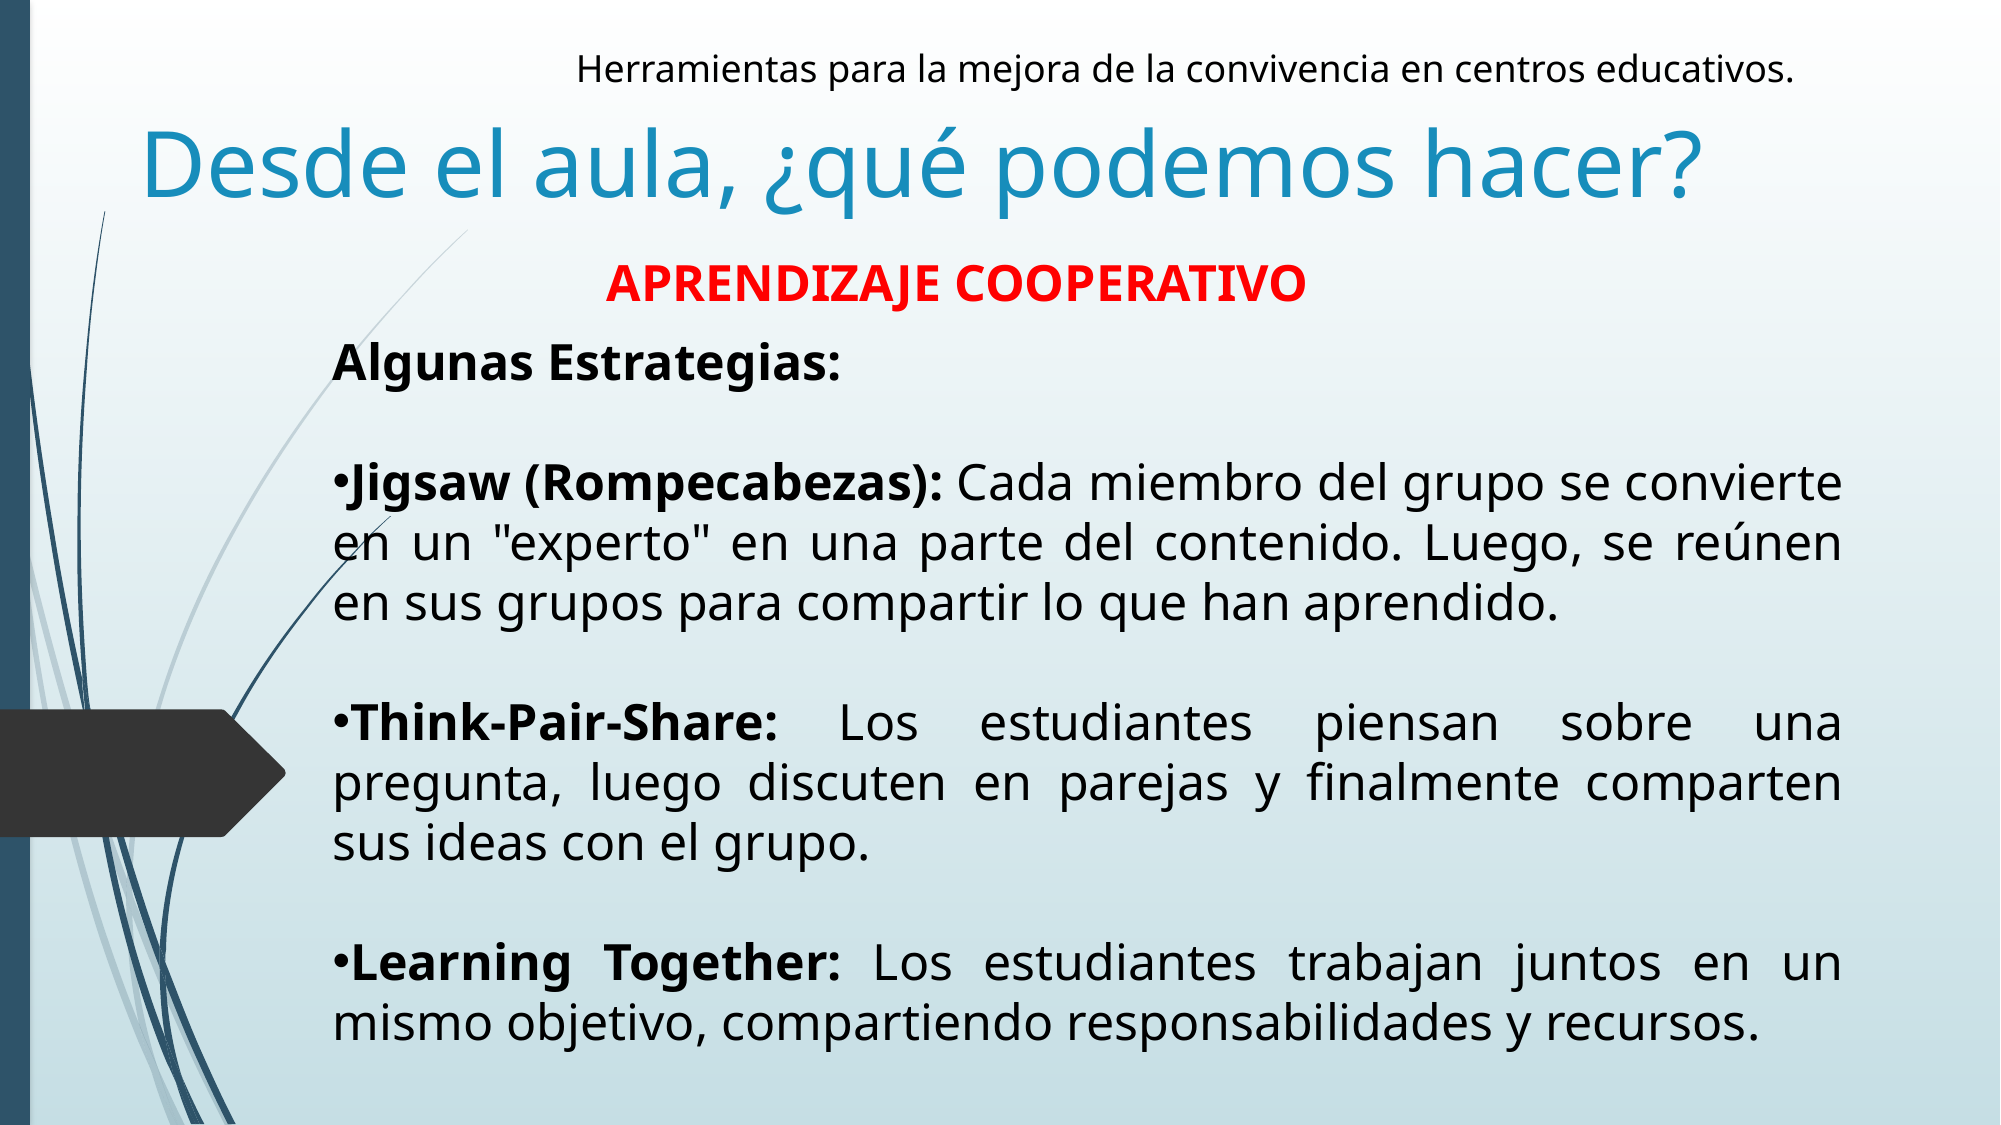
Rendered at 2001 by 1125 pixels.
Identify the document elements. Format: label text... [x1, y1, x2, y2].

title Desde el aula, ¿qué podemos hacer? [124, 38, 1967, 224]
text_box Herramientas para la mejora de la convivencia en centros educativos. [561, 37, 1882, 98]
text_box APRENDIZAJE COOPERATIVO [591, 243, 1354, 319]
text_box Algunas Estrategias: Jigsaw (Rompecabezas): Cada miembro del grupo se convierte en un "experto" en una parte del contenido. Luego, se reúnen en sus grupos para compartir lo que han aprendido. Think-Pair-Share: Los estudiantes piensan sobre una pregunta, luego discuten en parejas y finalmente comparten sus ideas con el grupo. Learning Together: Los estudiantes trabajan juntos en un mismo objetivo, compartiendo responsabilidades y recursos. [317, 322, 1860, 1058]
